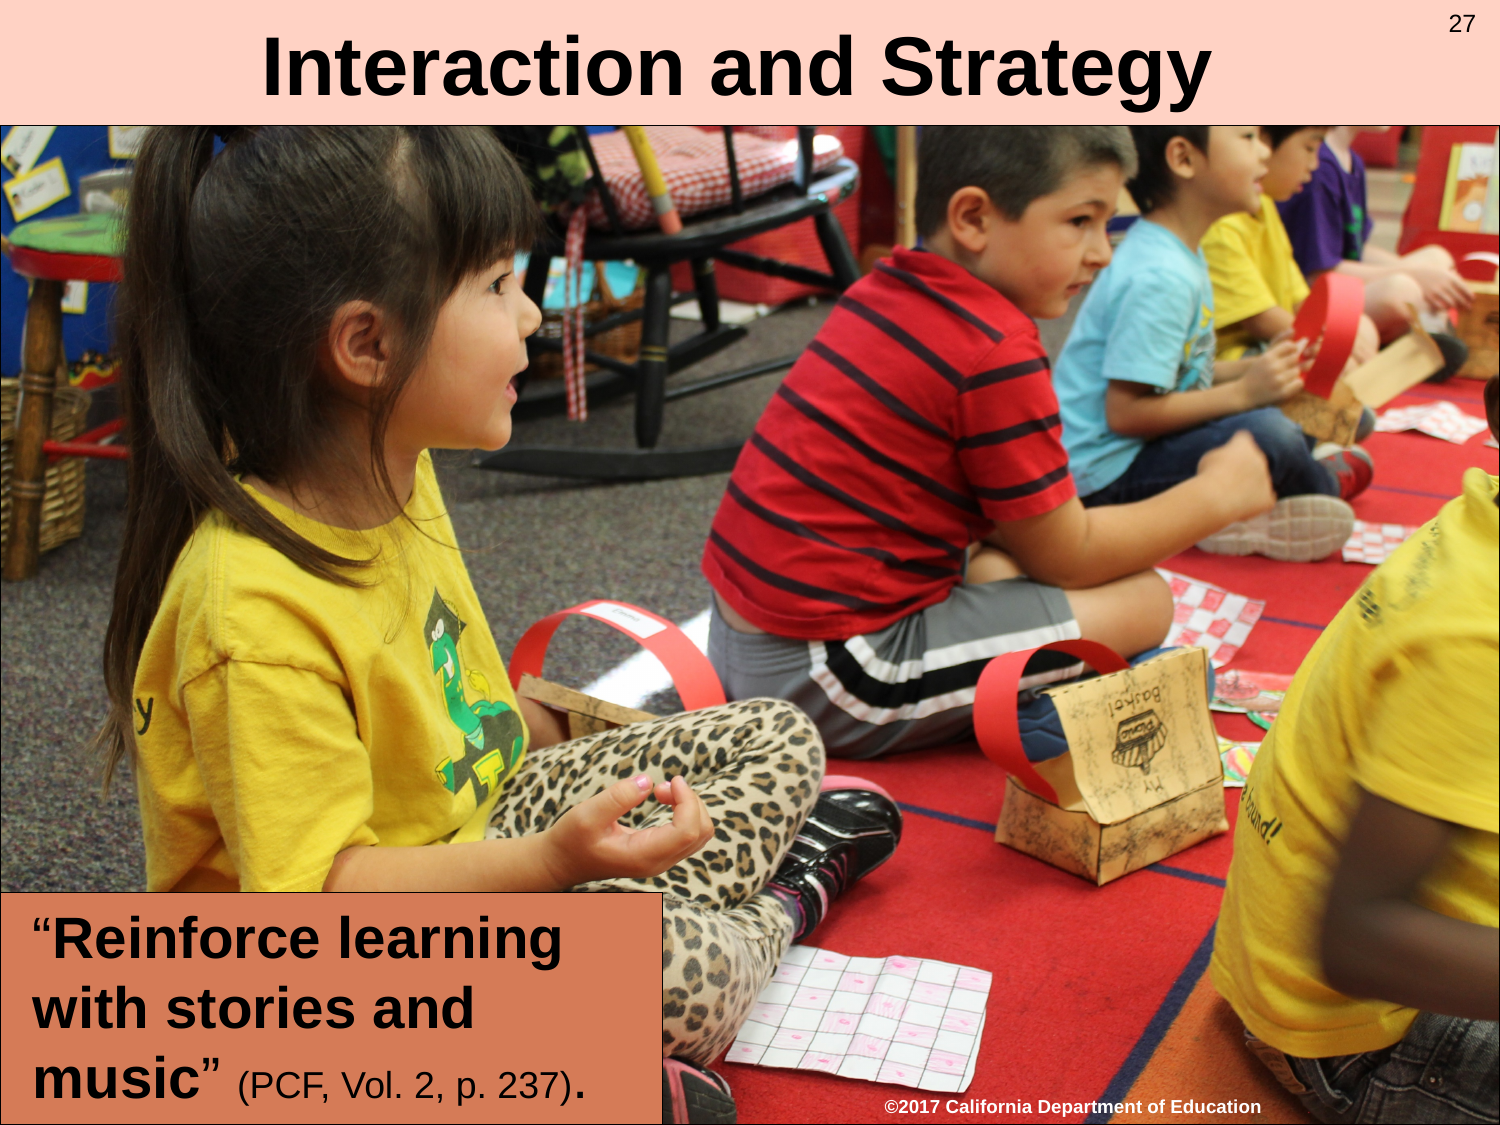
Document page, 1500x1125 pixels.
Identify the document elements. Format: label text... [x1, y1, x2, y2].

title Interaction and Strategy [62, 0, 1413, 123]
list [0, 124, 1500, 1125]
slide_number 27 [1425, 0, 1500, 60]
